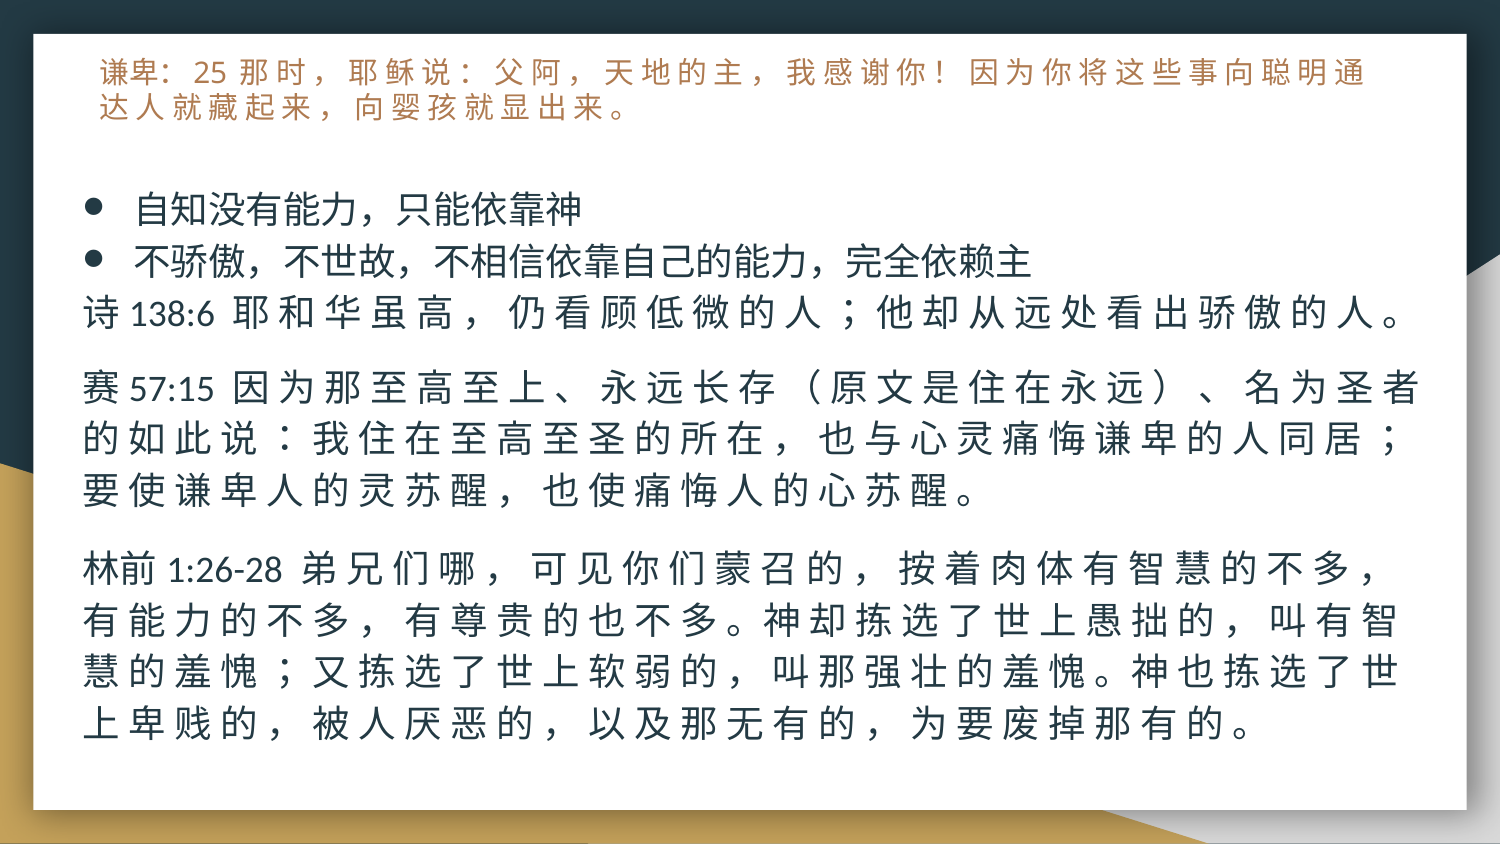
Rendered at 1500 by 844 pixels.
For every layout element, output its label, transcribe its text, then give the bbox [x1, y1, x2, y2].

list 自知没有能力，只能依靠神 不骄傲，不世故，不相信依靠自己的能力，完全依赖主 诗138:6 耶 和 华 虽 高 ， 仍 看 顾 低 微 的 人 ； 他 却 从 远 处 看 出 骄 傲 的 人 。 赛57:15 因 为 那 至 高 至 上 、 永 远 长 存 （ 原 文 是 住 在 永 远 ） 、 名 为 圣 者 的 如 此 说 ： 我 住 在 至 高 至 圣 的 所 在 ， 也 与 心 灵 痛 悔 谦 卑 的 人 同 居 ； 要 使 谦 卑 人 的 灵 苏 醒 ， 也 使 痛 悔 人 的 心 苏 醒 。 林前1:26-28 弟 兄 们 哪 ， 可 见 你 们 蒙 召 的 ， 按 着 肉 体 有 智 慧 的 不 多 ， 有 能 力 的 不 多 ， 有 尊 贵 的 也 不 多 。神 却 拣 选 了 世 上 愚 拙 的 ， 叫 有 智 慧 的 羞 愧 ； 又 拣 选 了 世 上 软 弱 的 ， 叫 那 强 壮 的 羞 愧 。神 也 拣 选 了 世 上 卑 贱 的 ， 被 人 厌 恶 的 ， 以 及 那 无 有 的 ， 为 要 废 掉 那 有 的 。 [43, 163, 1457, 824]
title 谦卑：25 那 时 ， 耶 稣 说 ： 父 阿 ， 天 地 的 主 ， 我 感 谢 你 ！ 因 为 你 将 这 些 事 向 聪 明 通 达 人 就 藏 起 来 ， 向 婴 孩 就 显 出 来 。 [84, 38, 1409, 163]
